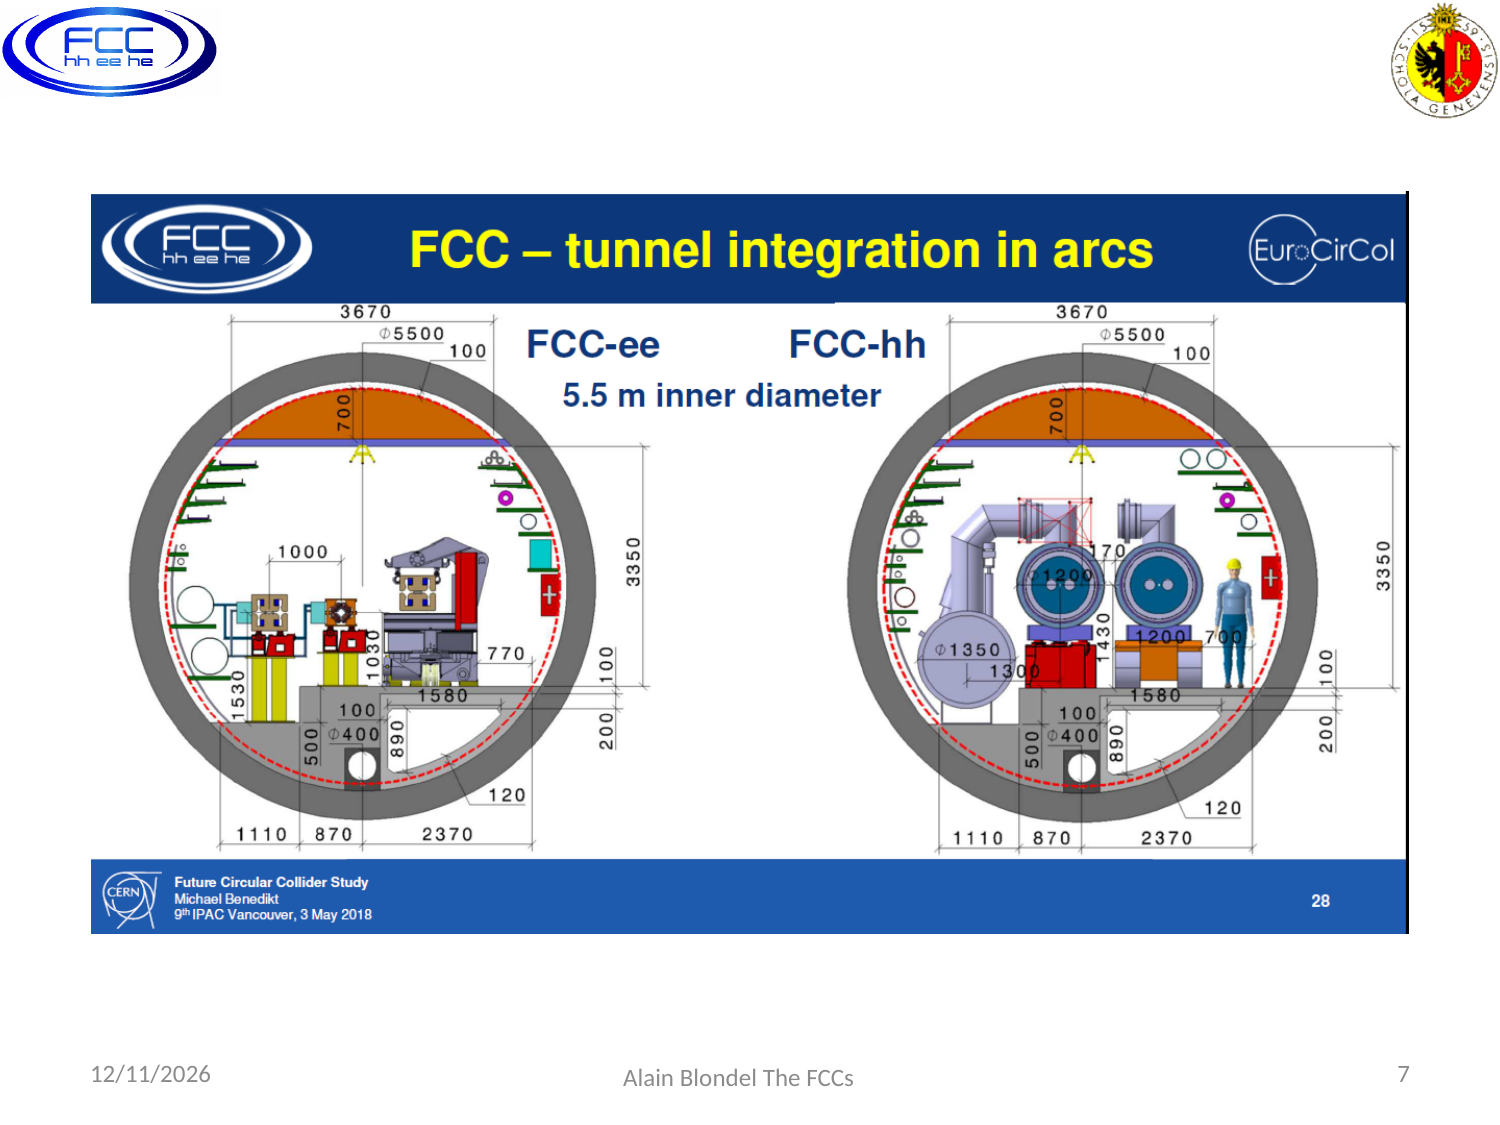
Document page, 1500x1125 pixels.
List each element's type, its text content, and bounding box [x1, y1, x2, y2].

picture [1384, 0, 1500, 120]
slide_number 7 [1074, 1042, 1425, 1103]
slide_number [75, 1042, 425, 1103]
picture [0, 5, 221, 99]
footer Alain Blondel The FCCs [454, 1046, 1023, 1107]
picture [90, 190, 1410, 935]
